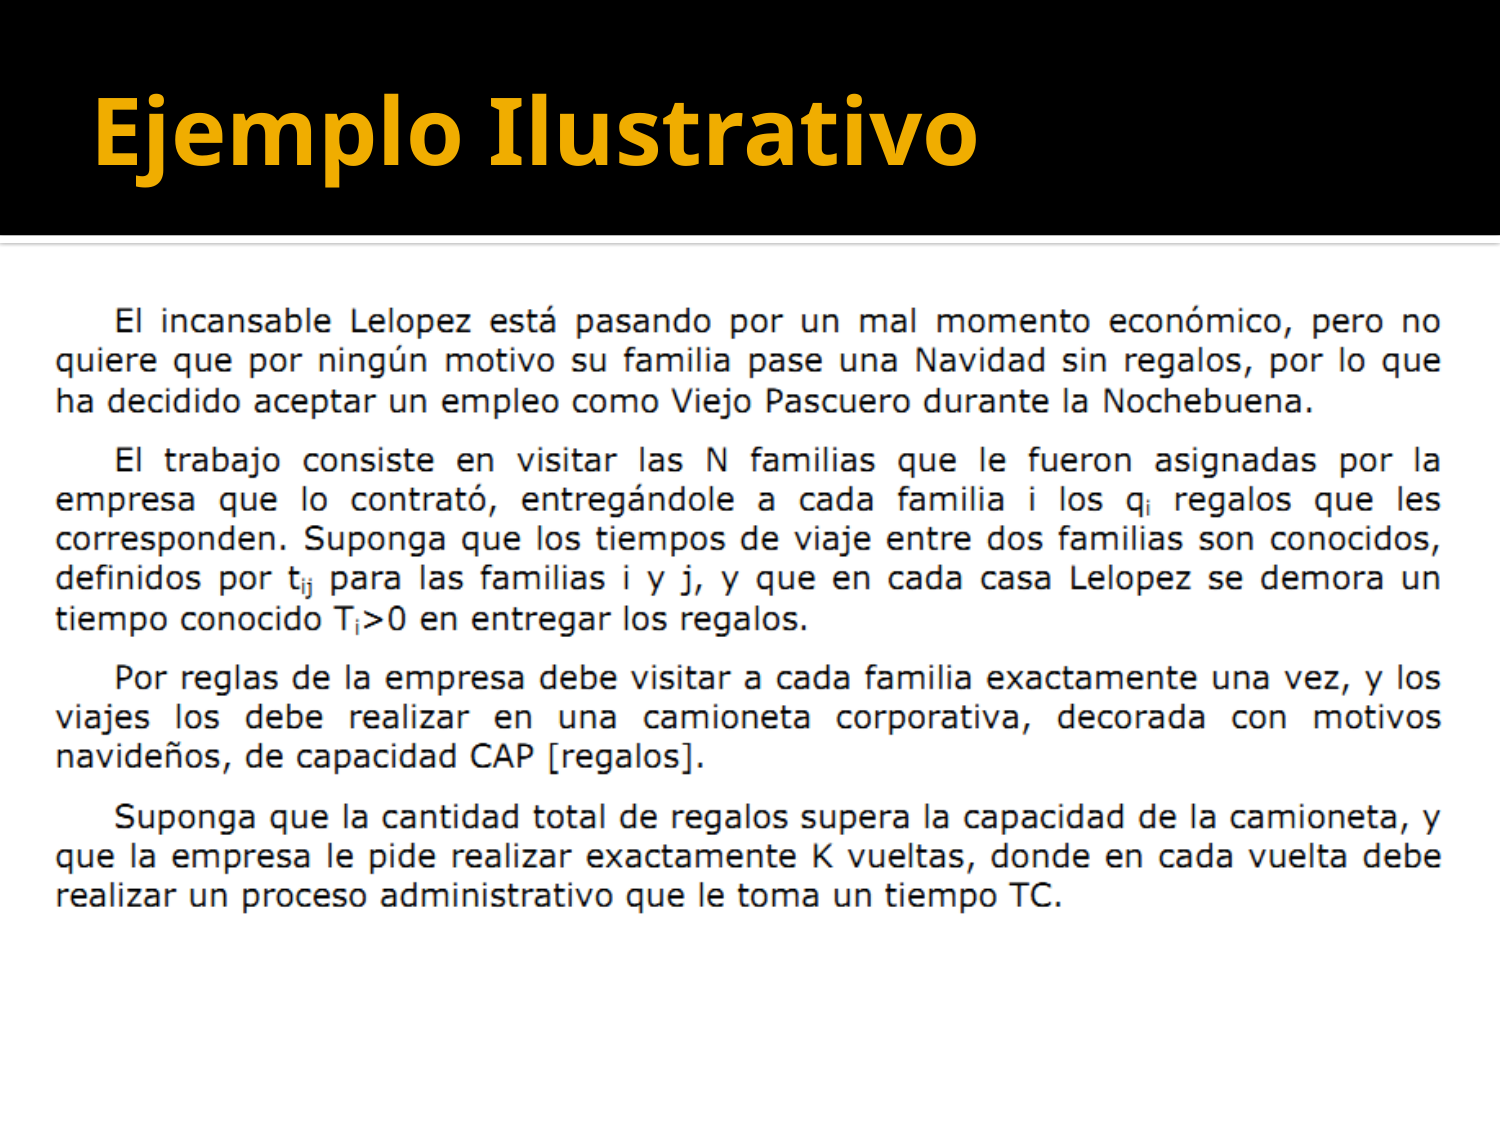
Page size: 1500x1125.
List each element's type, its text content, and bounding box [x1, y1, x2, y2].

picture [41, 290, 1474, 925]
title Ejemplo Ilustrativo [75, 25, 1425, 231]
